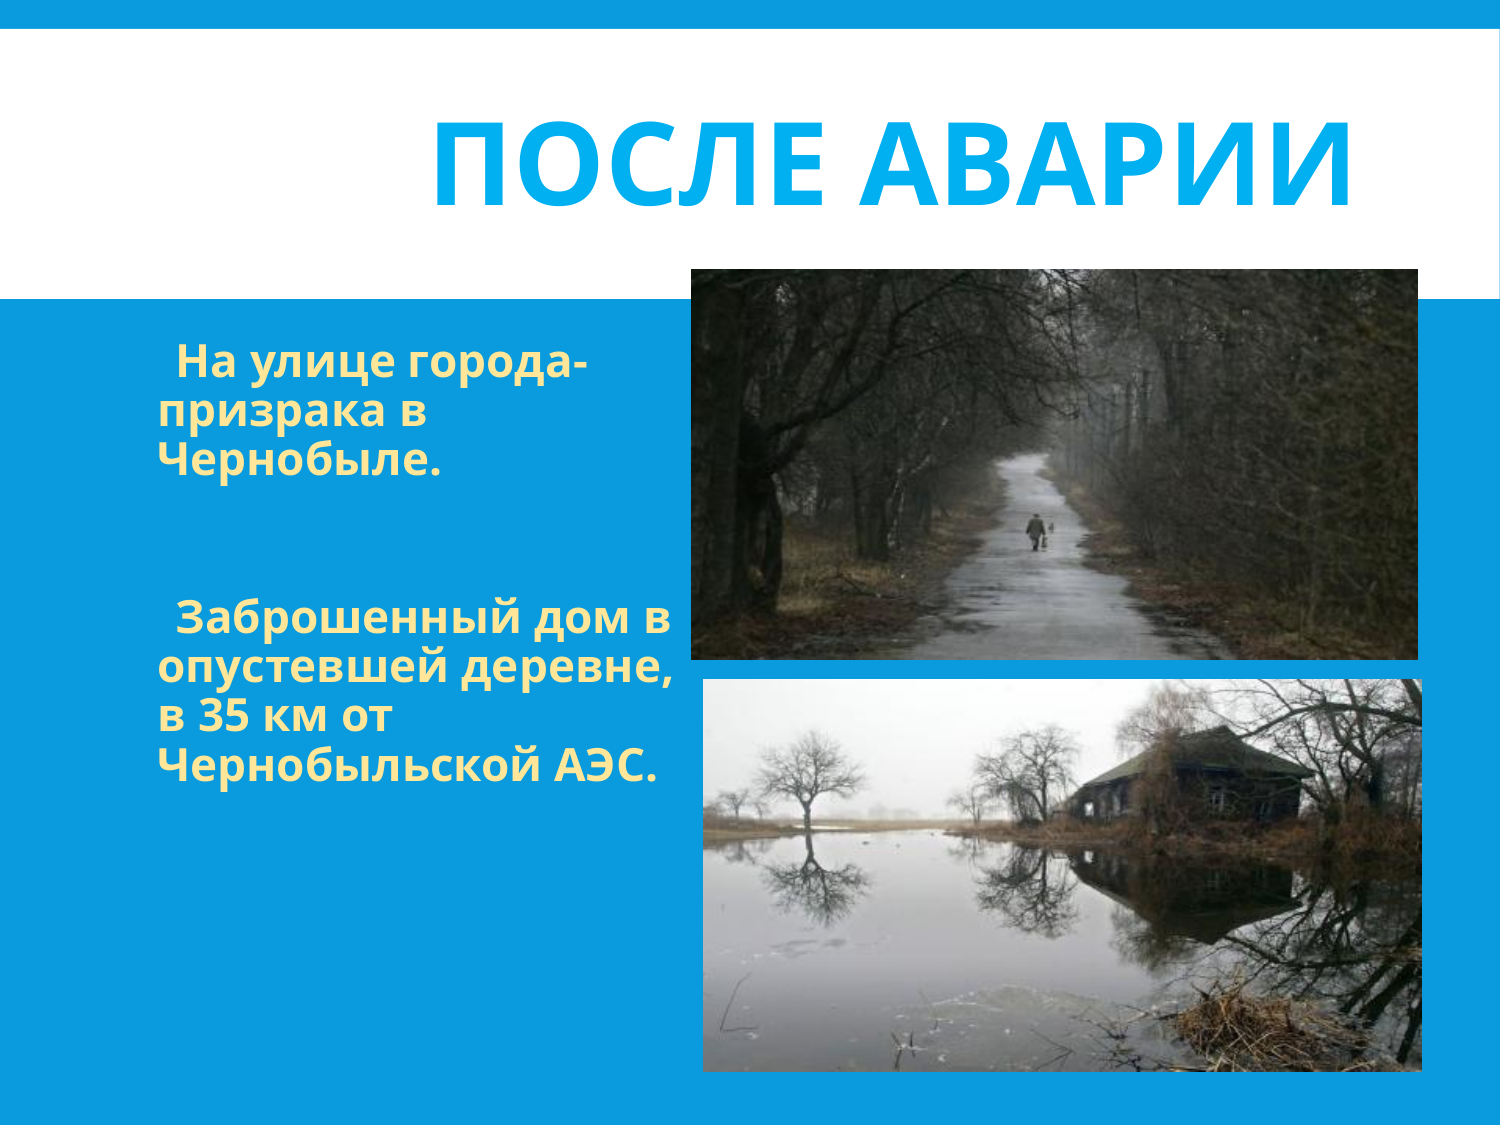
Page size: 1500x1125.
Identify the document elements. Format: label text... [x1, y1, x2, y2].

list На улице города-призрака в Чернобыле. Заброшенный дом в опустевшей деревне, в 35 км от Чернобыльской АЭС. [112, 329, 713, 1020]
picture [704, 680, 1421, 1071]
title После аварии [112, 46, 1388, 295]
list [691, 269, 1419, 660]
